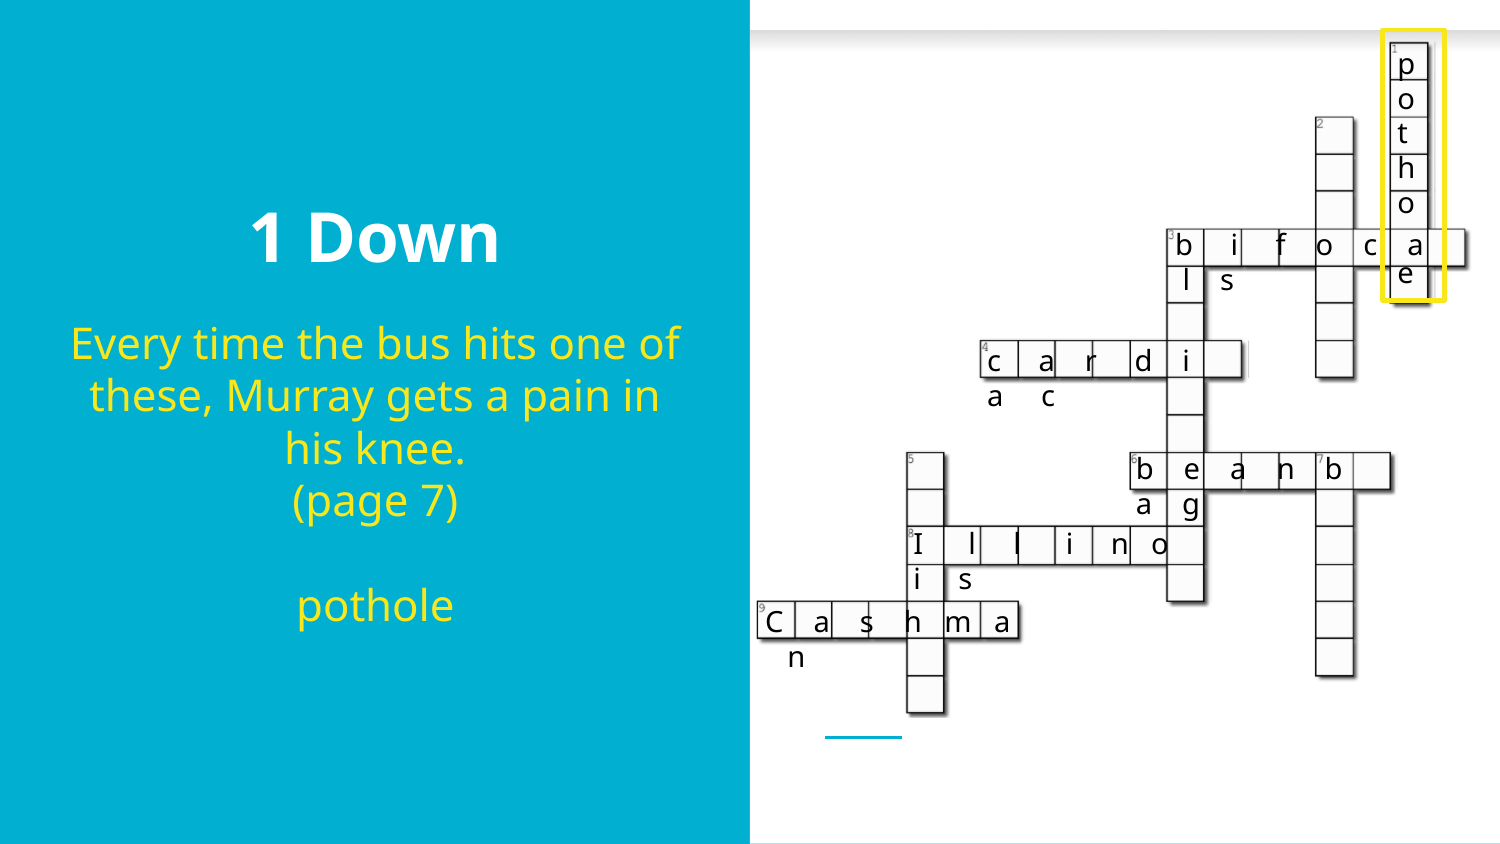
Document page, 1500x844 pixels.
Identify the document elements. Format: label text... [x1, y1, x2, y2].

picture [749, 29, 1500, 718]
title 1 Down [43, 177, 708, 292]
subtitle Every time the bus hits one of these, Murray gets a pain in his knee. (page 7) pothole [43, 300, 708, 746]
